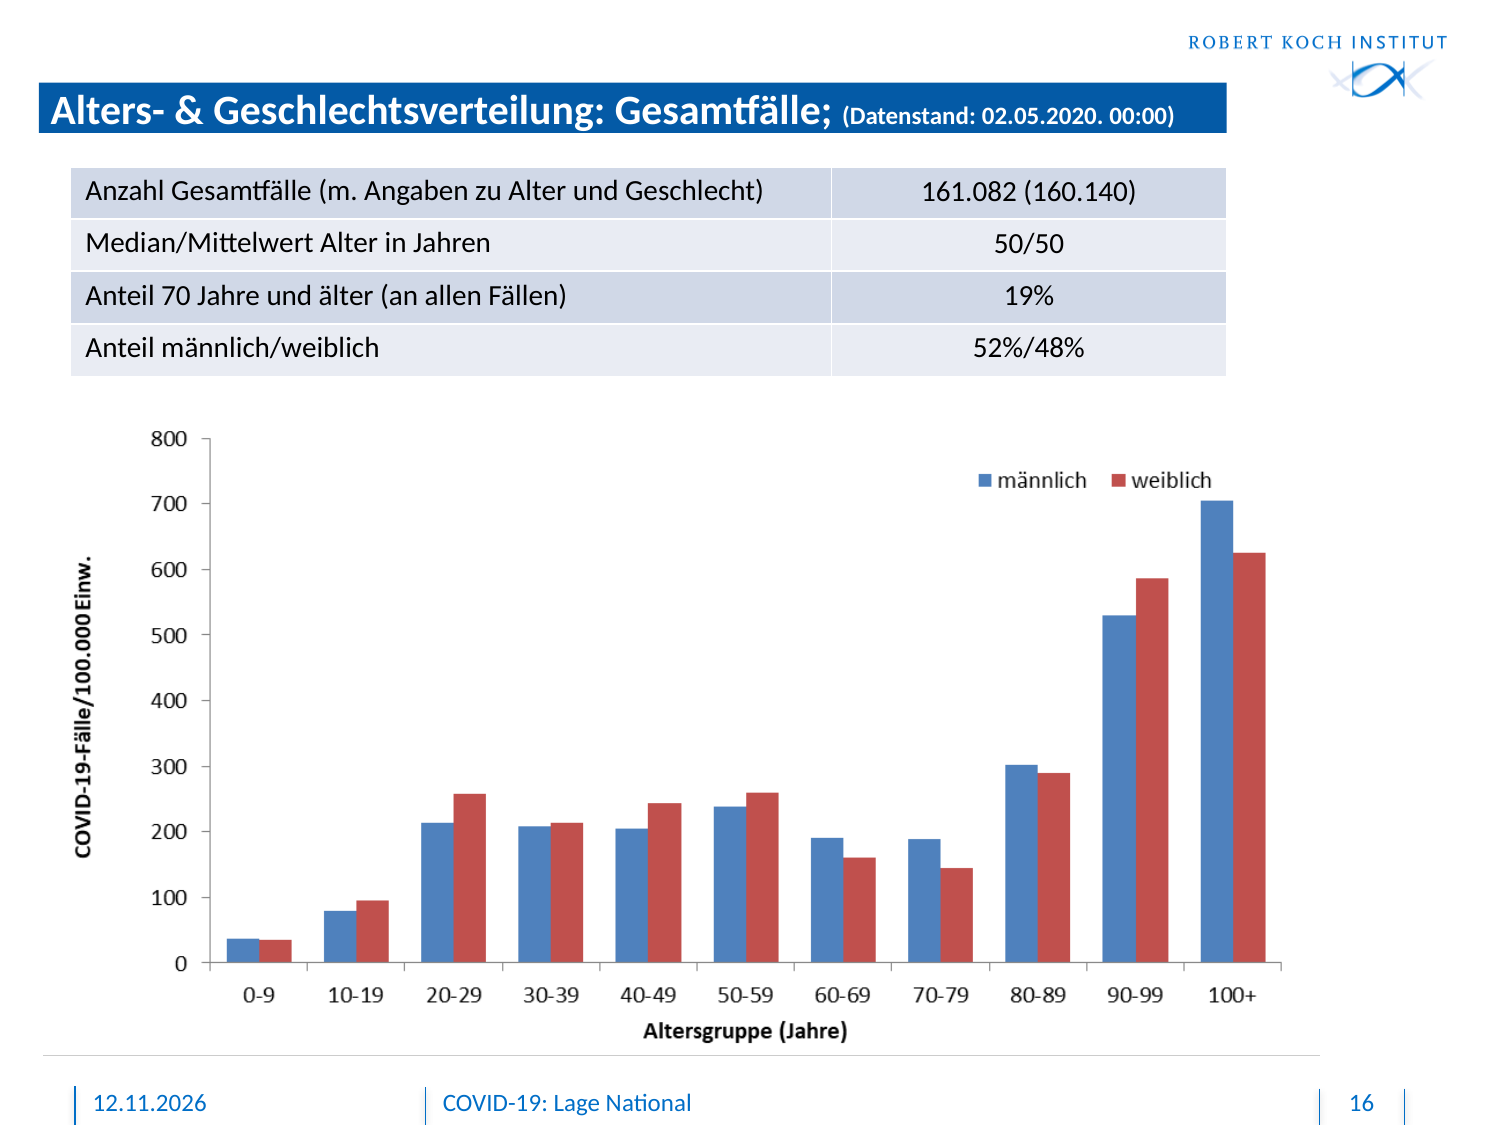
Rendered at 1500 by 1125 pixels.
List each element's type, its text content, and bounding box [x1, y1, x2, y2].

footer COVID-19: Lage National [442, 1086, 1293, 1119]
picture [43, 408, 1320, 1057]
table_cell Anteil männlich/weiblich [71, 325, 831, 376]
slide_number 16 [1321, 1086, 1403, 1119]
table_cell Anteil 70 Jahre und älter (an allen Fällen) [71, 272, 831, 323]
table_cell 50/50 [832, 220, 1226, 270]
table_header 161.082 (160.140) [832, 168, 1226, 218]
table_cell Median/Mittelwert Alter in Jahren [71, 220, 831, 270]
table_cell 52%/48% [832, 325, 1226, 376]
table_header Anzahl Gesamtfälle (m. Angaben zu Alter und Geschlecht) [71, 168, 831, 218]
title Alters- & Geschlechtsverteilung: Gesamtfälle; (Datenstand: 02.05.2020. 00:00) [38, 82, 1227, 133]
picture [1182, 29, 1454, 109]
table_cell 19% [832, 272, 1226, 323]
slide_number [92, 1086, 398, 1119]
